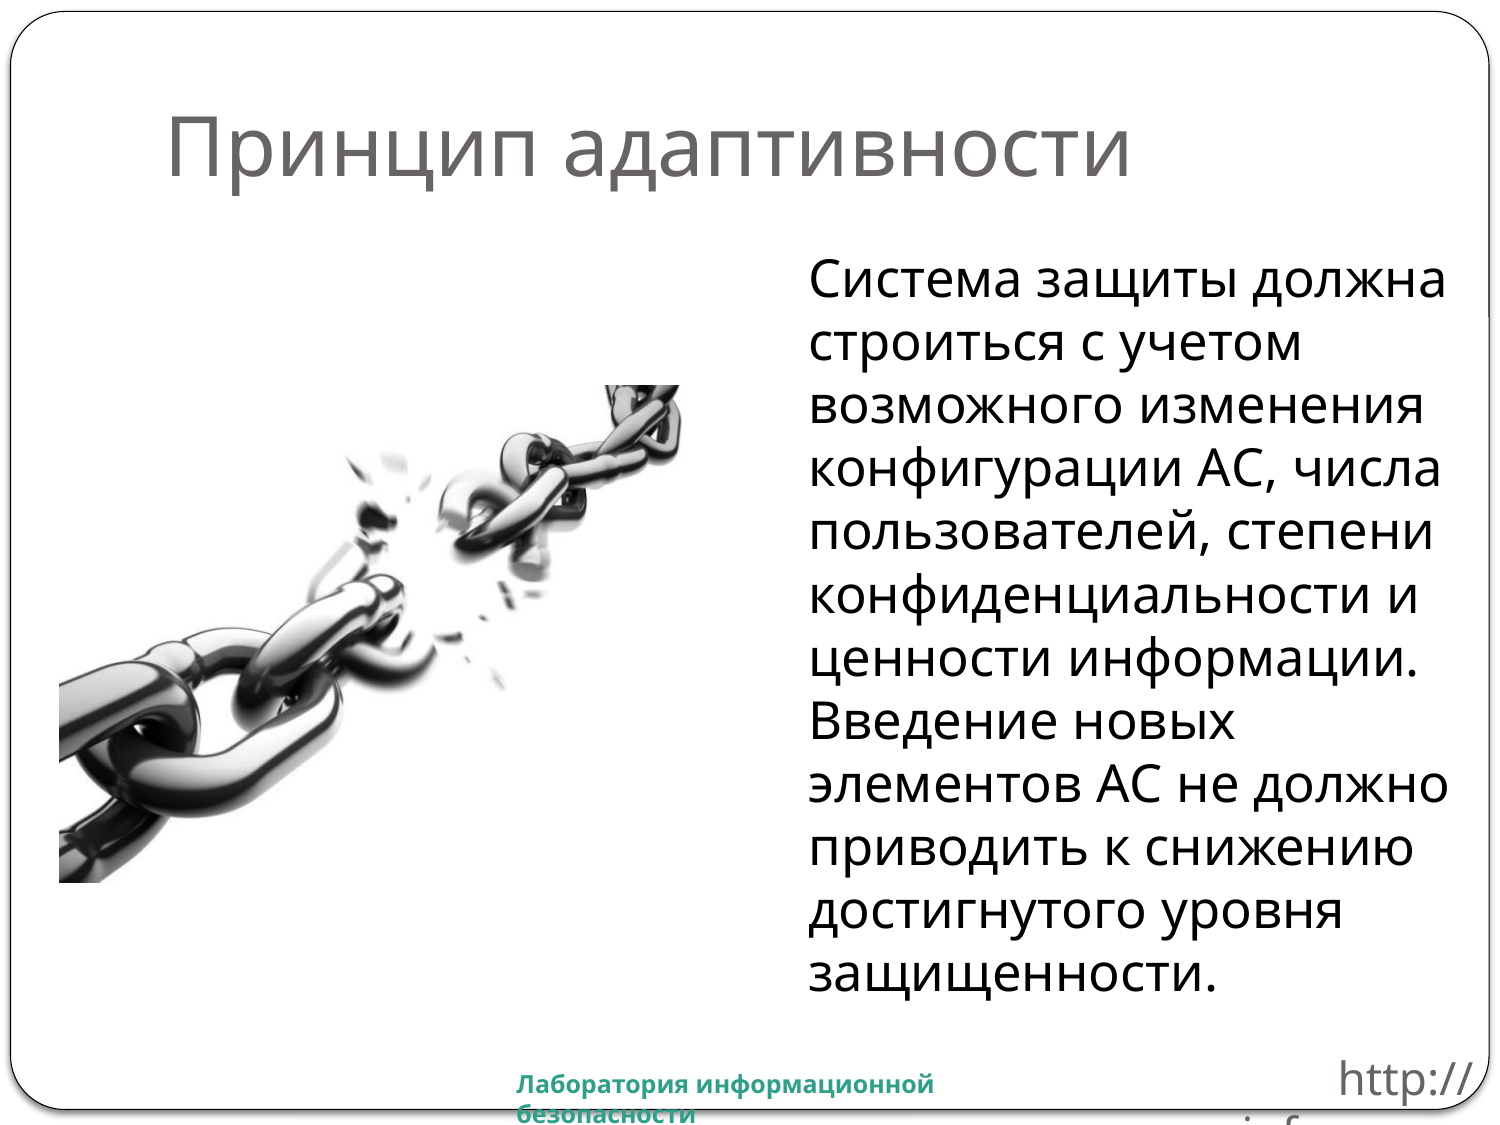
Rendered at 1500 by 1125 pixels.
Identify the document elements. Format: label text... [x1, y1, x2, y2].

text_box Лаборатория информационной безопасности [501, 1060, 1057, 1105]
text_box http://inforsec.ru [1098, 1042, 1489, 1125]
list Система защиты должна строиться с учетом возможного изменения конфигурации АС, числа пользователей, степени конфиденциальности и ценности информации. Введение новых элементов АС не должно приводить к снижению достигнутого уровня защищенности. [750, 237, 1477, 1125]
title Принцип адаптивности [150, 45, 1425, 209]
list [59, 384, 724, 883]
